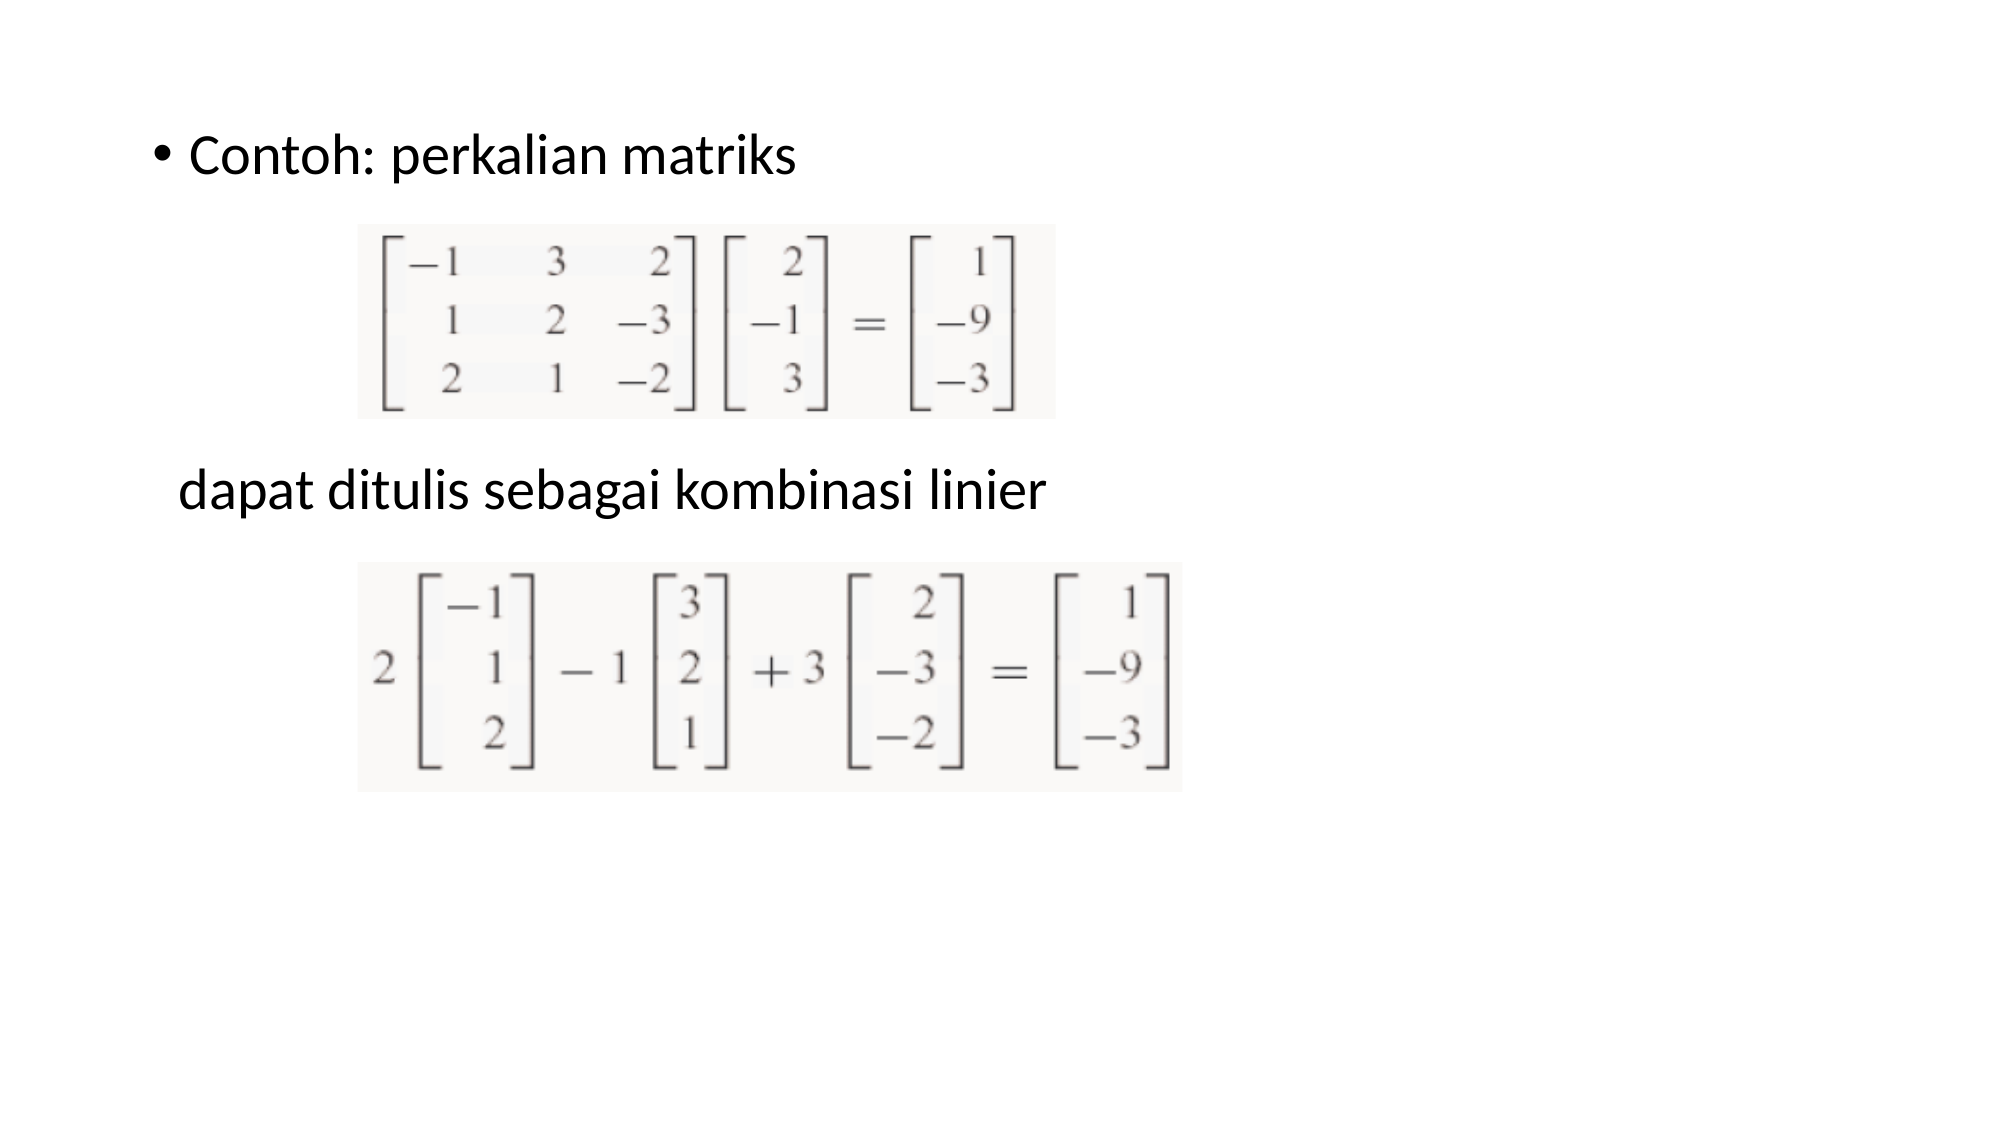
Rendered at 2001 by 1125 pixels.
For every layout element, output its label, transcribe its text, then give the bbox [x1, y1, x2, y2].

picture [357, 562, 1183, 792]
picture [357, 224, 1056, 419]
list Contoh: perkalian matriks dapat ditulis sebagai kombinasi linier [137, 116, 1863, 1014]
